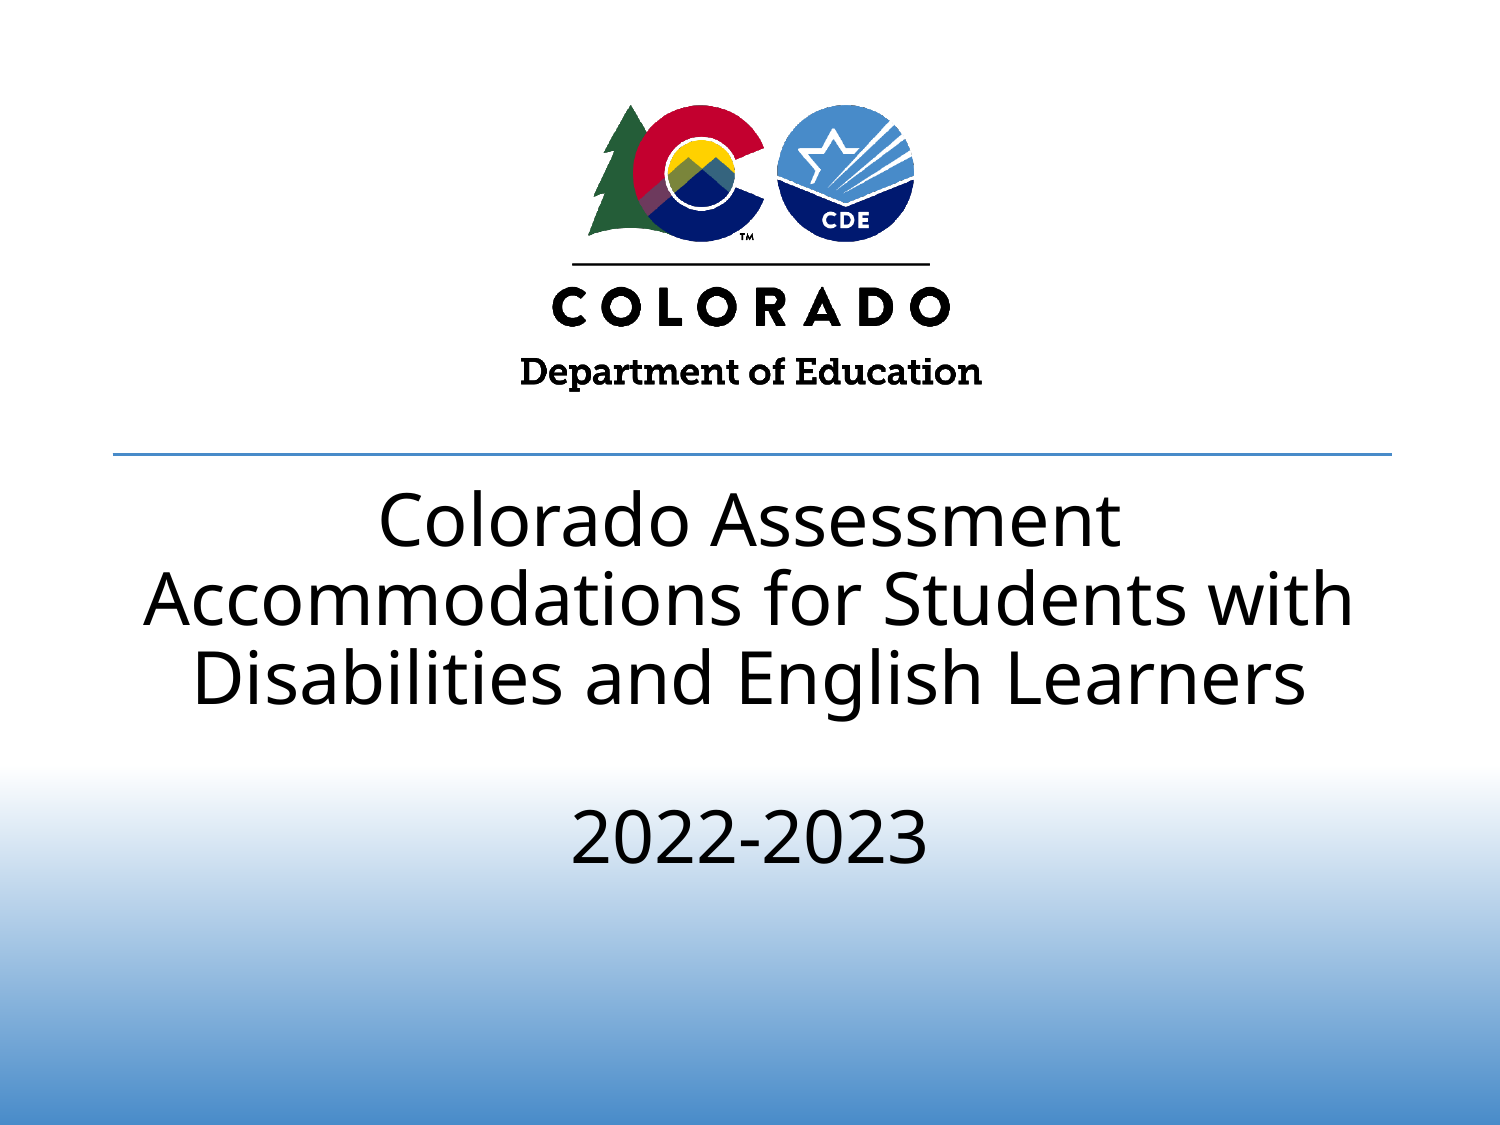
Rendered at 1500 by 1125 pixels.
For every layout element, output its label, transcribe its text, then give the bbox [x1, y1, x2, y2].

picture [519, 103, 983, 393]
title Colorado Assessment Accommodations for Students with Disabilities and English Learners 2022-2023 [120, 475, 1380, 1048]
